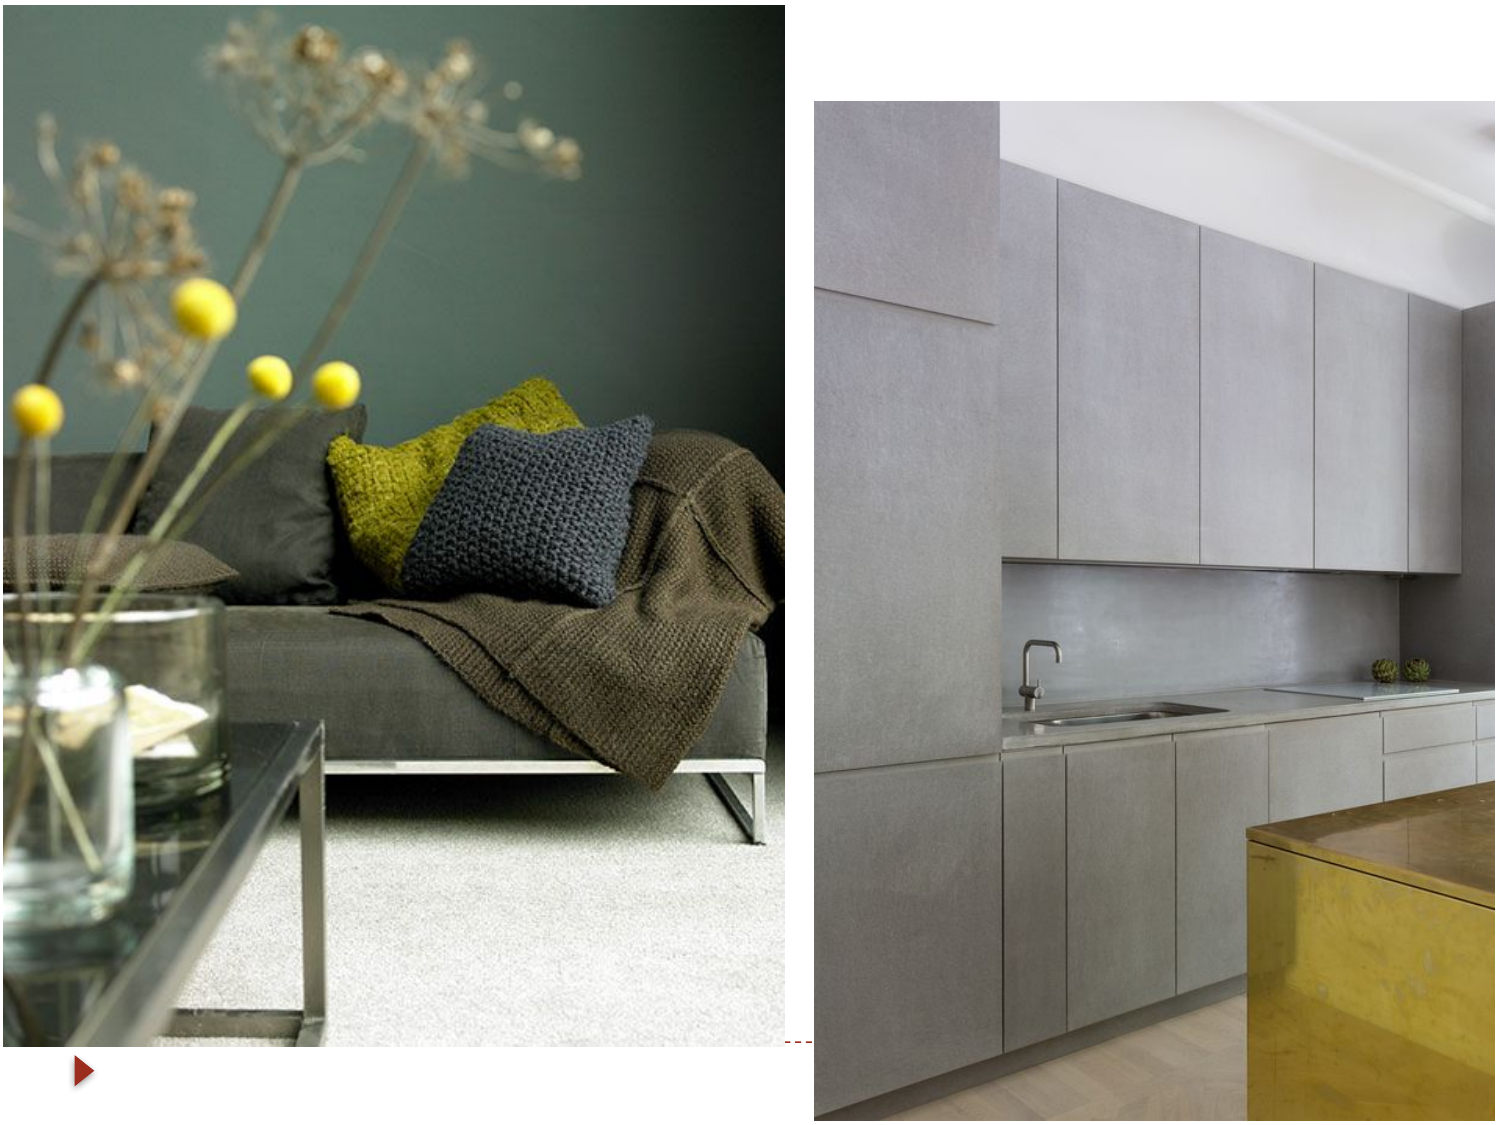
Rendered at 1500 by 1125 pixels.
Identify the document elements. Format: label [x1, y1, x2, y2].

picture [3, 5, 786, 1047]
picture [814, 101, 1495, 1122]
